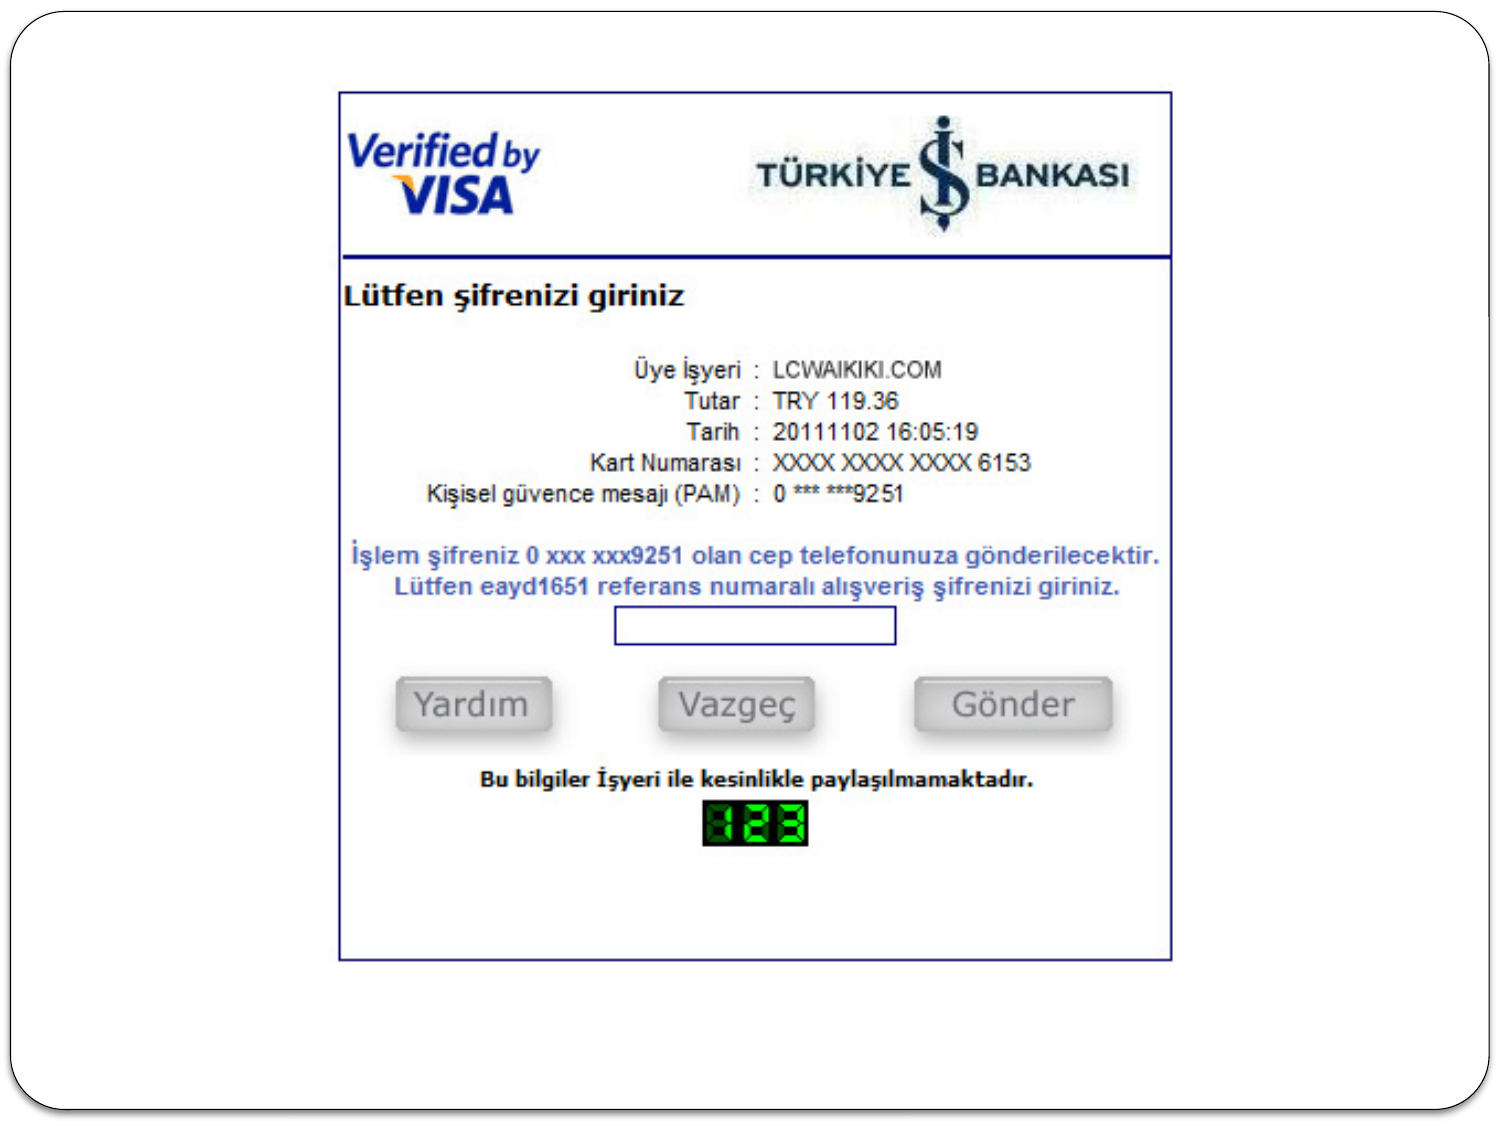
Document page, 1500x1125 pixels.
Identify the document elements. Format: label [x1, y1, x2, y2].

picture [327, 81, 1184, 976]
